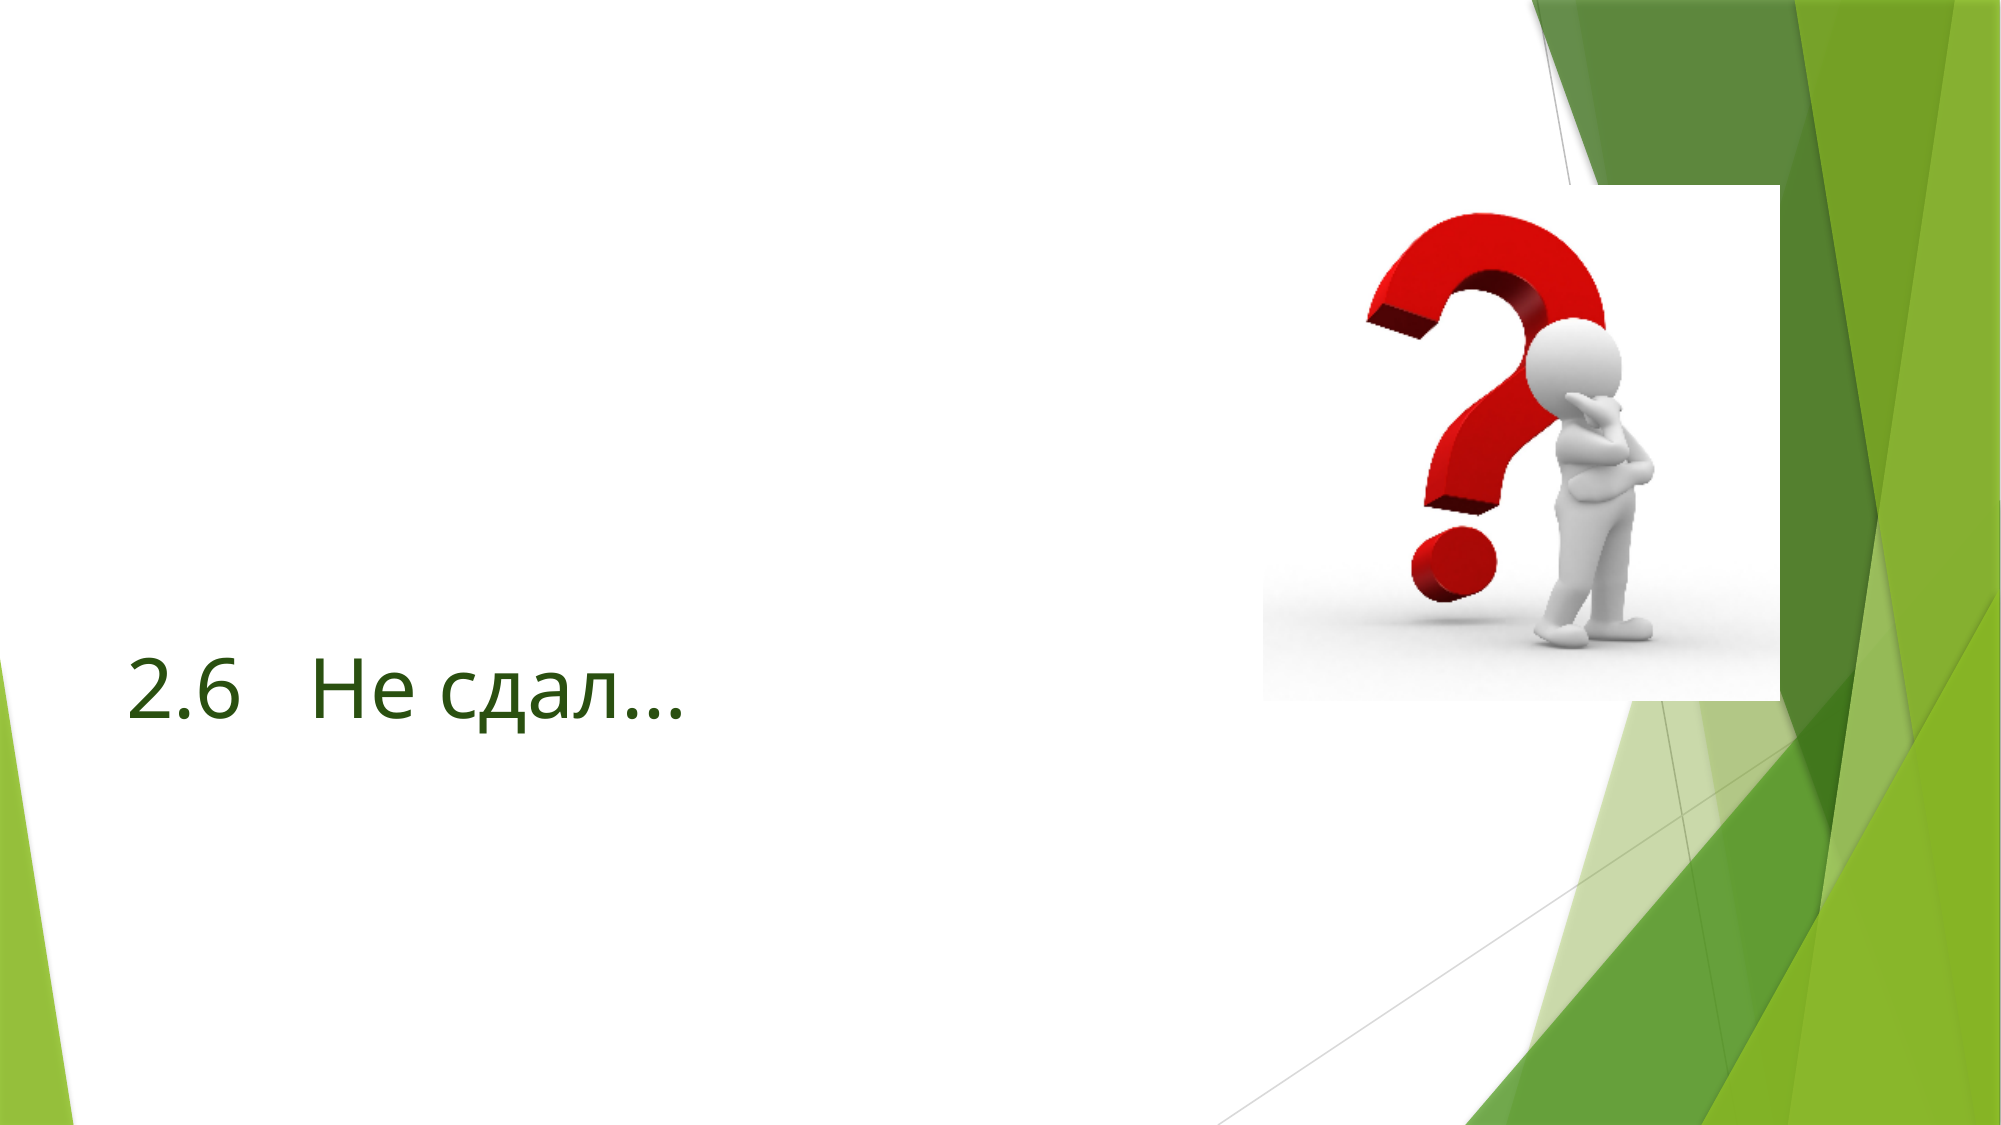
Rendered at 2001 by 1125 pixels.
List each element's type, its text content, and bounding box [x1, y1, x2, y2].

title 2.6 Не сдал… [111, 443, 1522, 743]
picture [1262, 184, 1780, 702]
